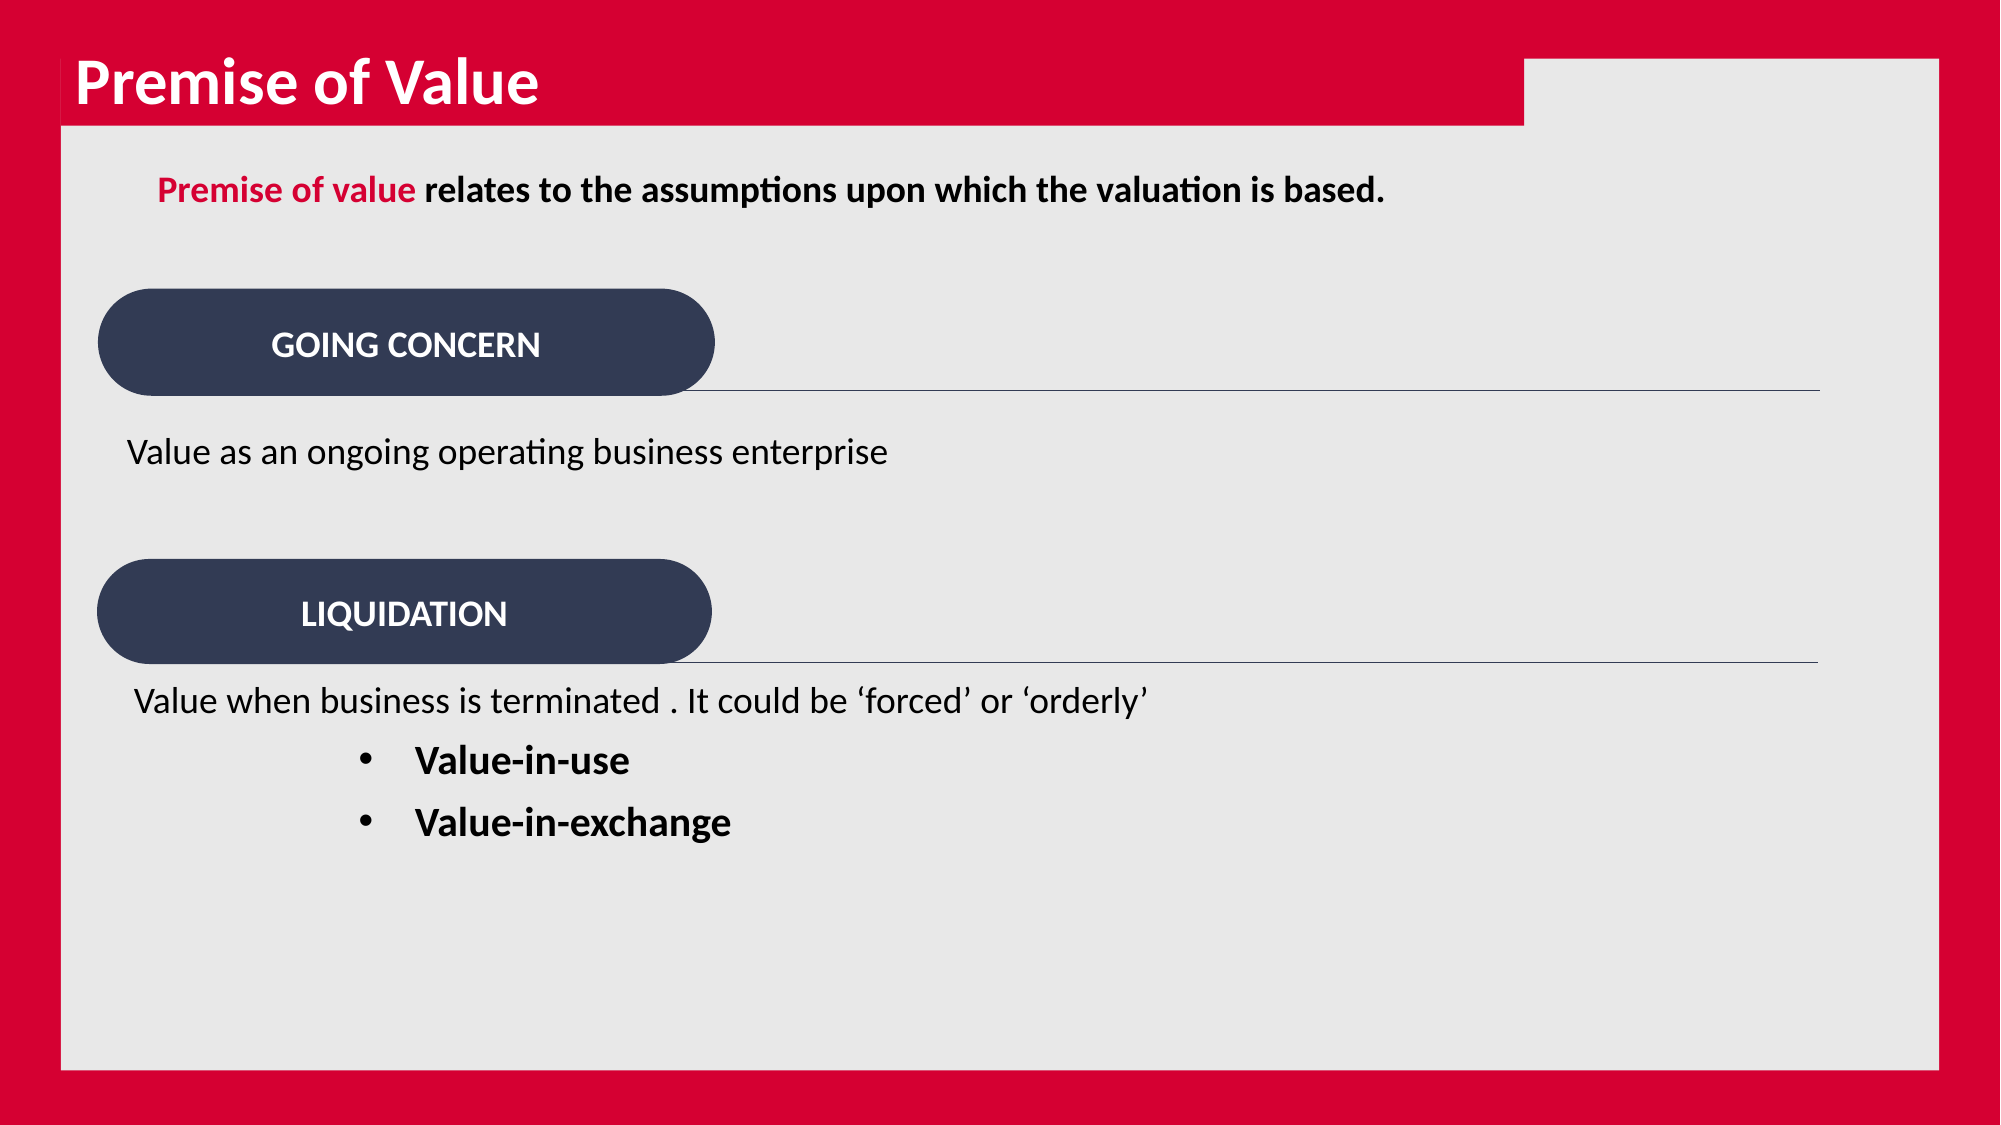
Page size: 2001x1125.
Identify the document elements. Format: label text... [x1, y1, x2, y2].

text_box [60, 58, 1940, 1072]
text_box [0, 0, 2000, 1125]
text_box Premise of Value [60, 31, 1525, 126]
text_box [97, 289, 1821, 852]
text_box Premise of value relates to the assumptions upon which the valuation is based. [142, 134, 1727, 217]
